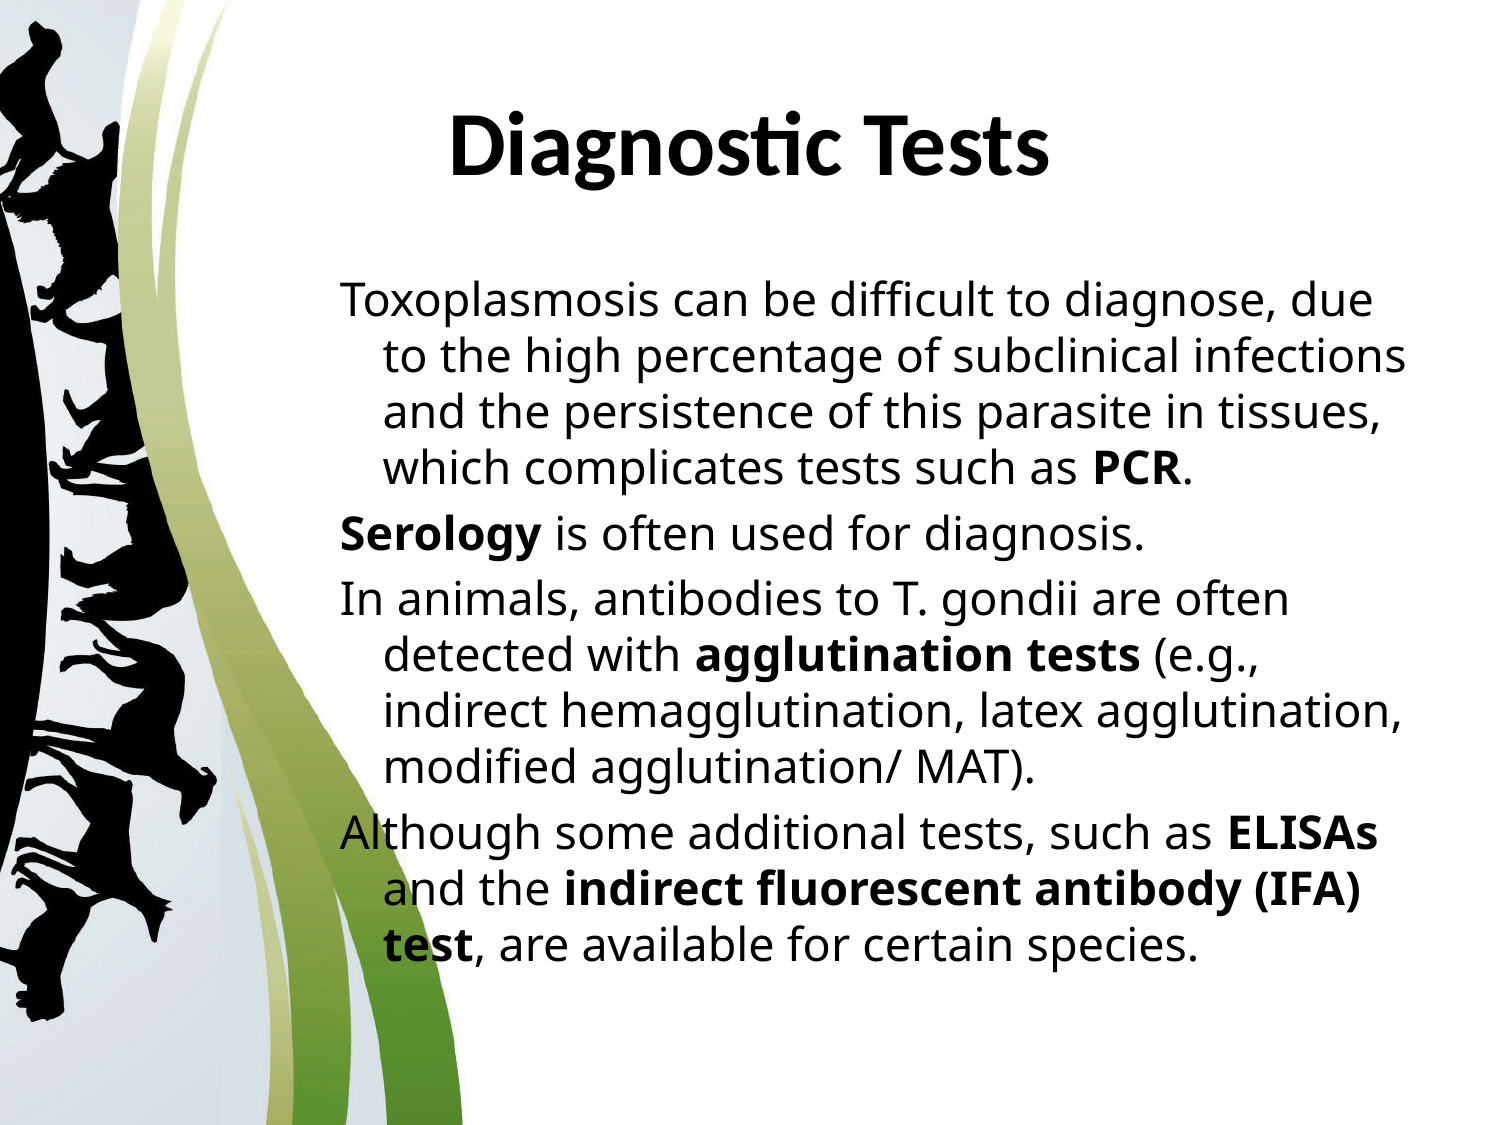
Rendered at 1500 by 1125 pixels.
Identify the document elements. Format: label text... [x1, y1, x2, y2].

picture [0, 0, 1500, 1125]
list Toxoplasmosis can be difficult to diagnose, due to the high percentage of subclinical infections and the persistence of this parasite in tissues, which complicates tests such as PCR. Serology is often used for diagnosis. In animals, antibodies to T. gondii are often detected with agglutination tests (e.g., indirect hemagglutination, latex agglutination, modified agglutination/ MAT). Although some additional tests, such as ELISAs and the indirect fluorescent antibody (IFA) test, are available for certain species. [324, 262, 1425, 1005]
title Diagnostic Tests [75, 45, 1425, 233]
